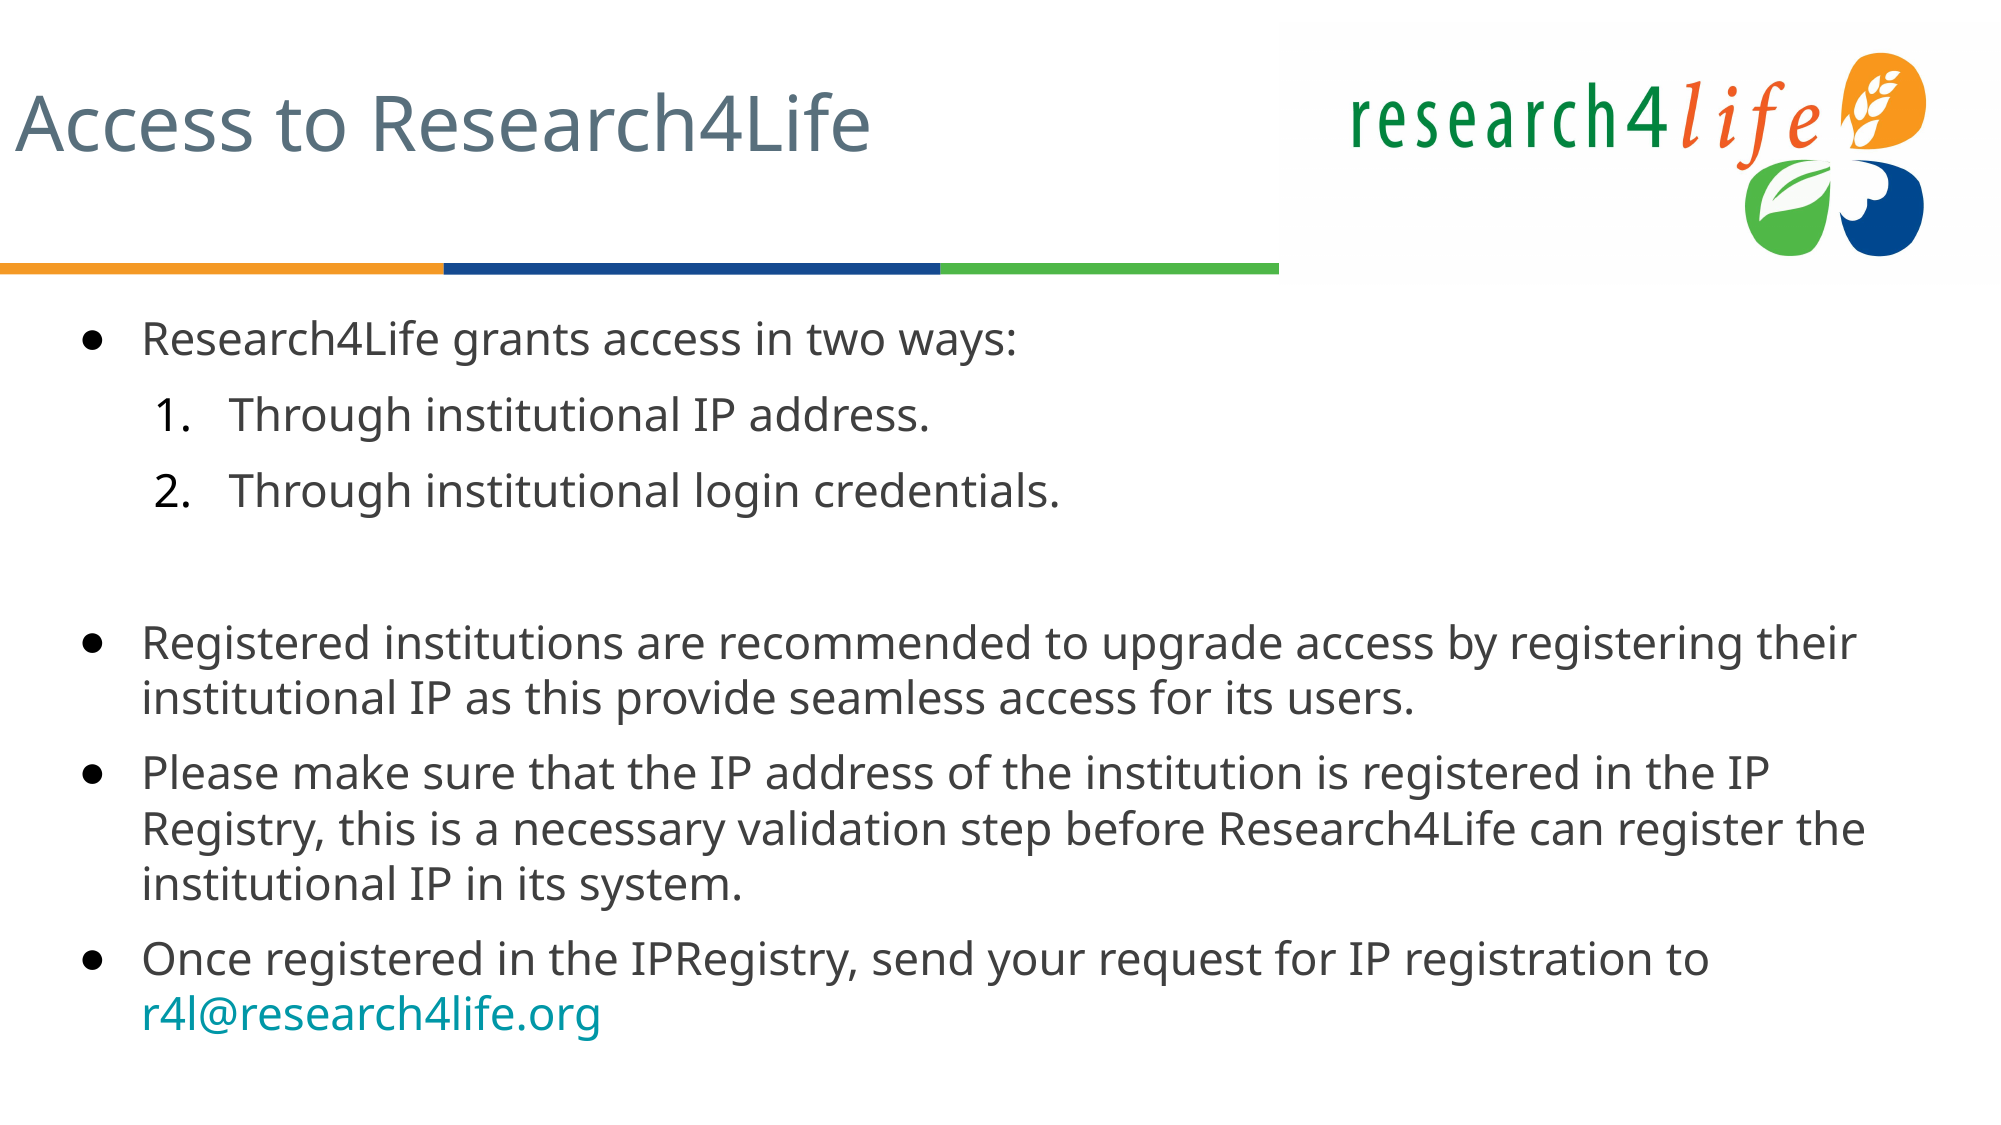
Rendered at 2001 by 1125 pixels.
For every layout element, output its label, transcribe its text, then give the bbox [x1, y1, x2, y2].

picture [1279, 22, 2000, 285]
list Research4Life grants access in two ways: Through institutional IP address. Through institutional login credentials. Registered institutions are recommended to upgrade access by registering their institutional IP as this provide seamless access for its users. Please make sure that the IP address of the institution is registered in the IP Registry, this is a necessary validation step before Research4Life can register the institutional IP in its system. Once registered in the IPRegistry, send your request for IP registration to r4l@research4life.org [51, 302, 1939, 893]
title Access to Research4Life [0, 77, 1335, 250]
